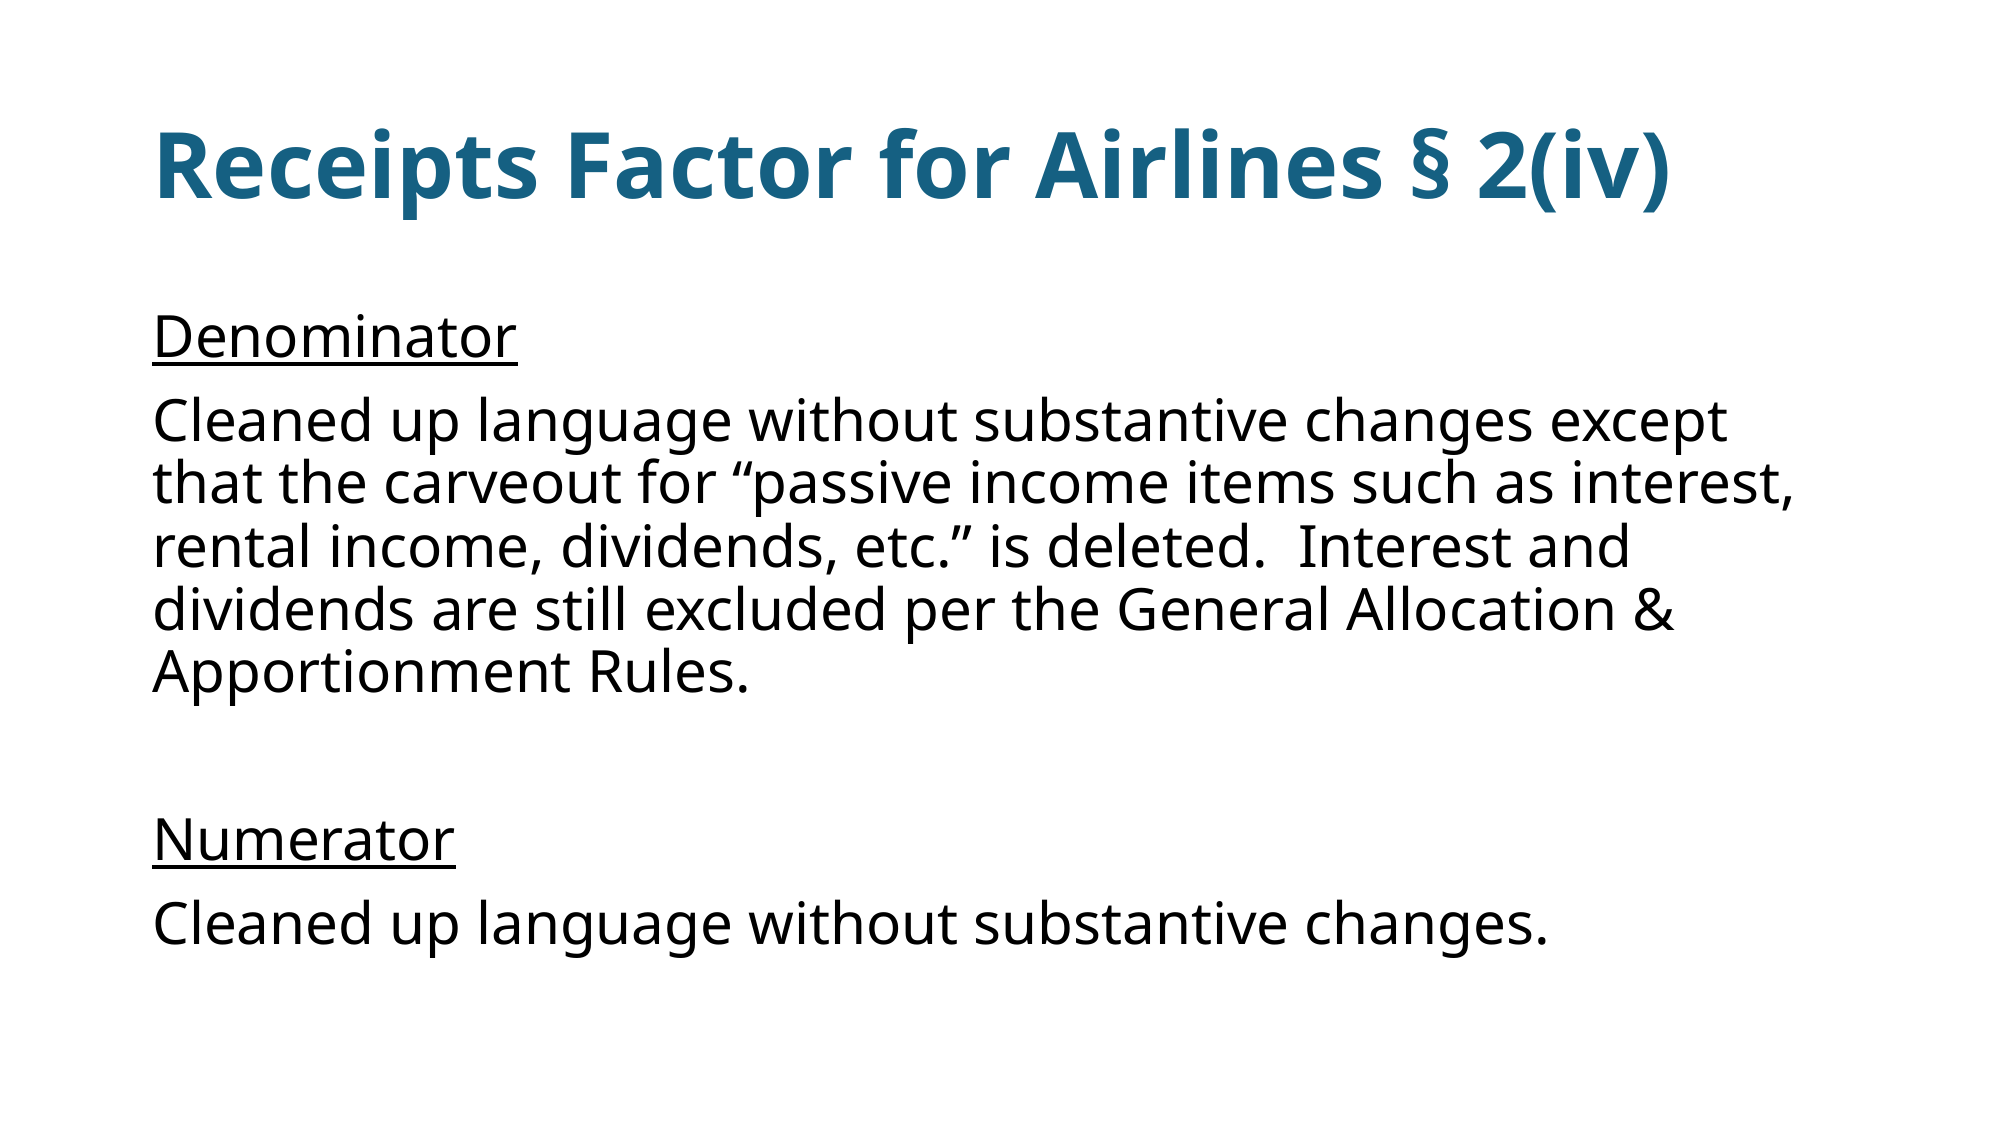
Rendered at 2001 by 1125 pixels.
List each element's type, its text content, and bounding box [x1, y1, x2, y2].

list Denominator Cleaned up language without substantive changes except that the carveout for “passive income items such as interest, rental income, dividends, etc.” is deleted. Interest and dividends are still excluded per the General Allocation & Apportionment Rules. Numerator Cleaned up language without substantive changes. [137, 299, 1863, 1016]
title Receipts Factor for Airlines § 2(iv) [137, 59, 1863, 278]
